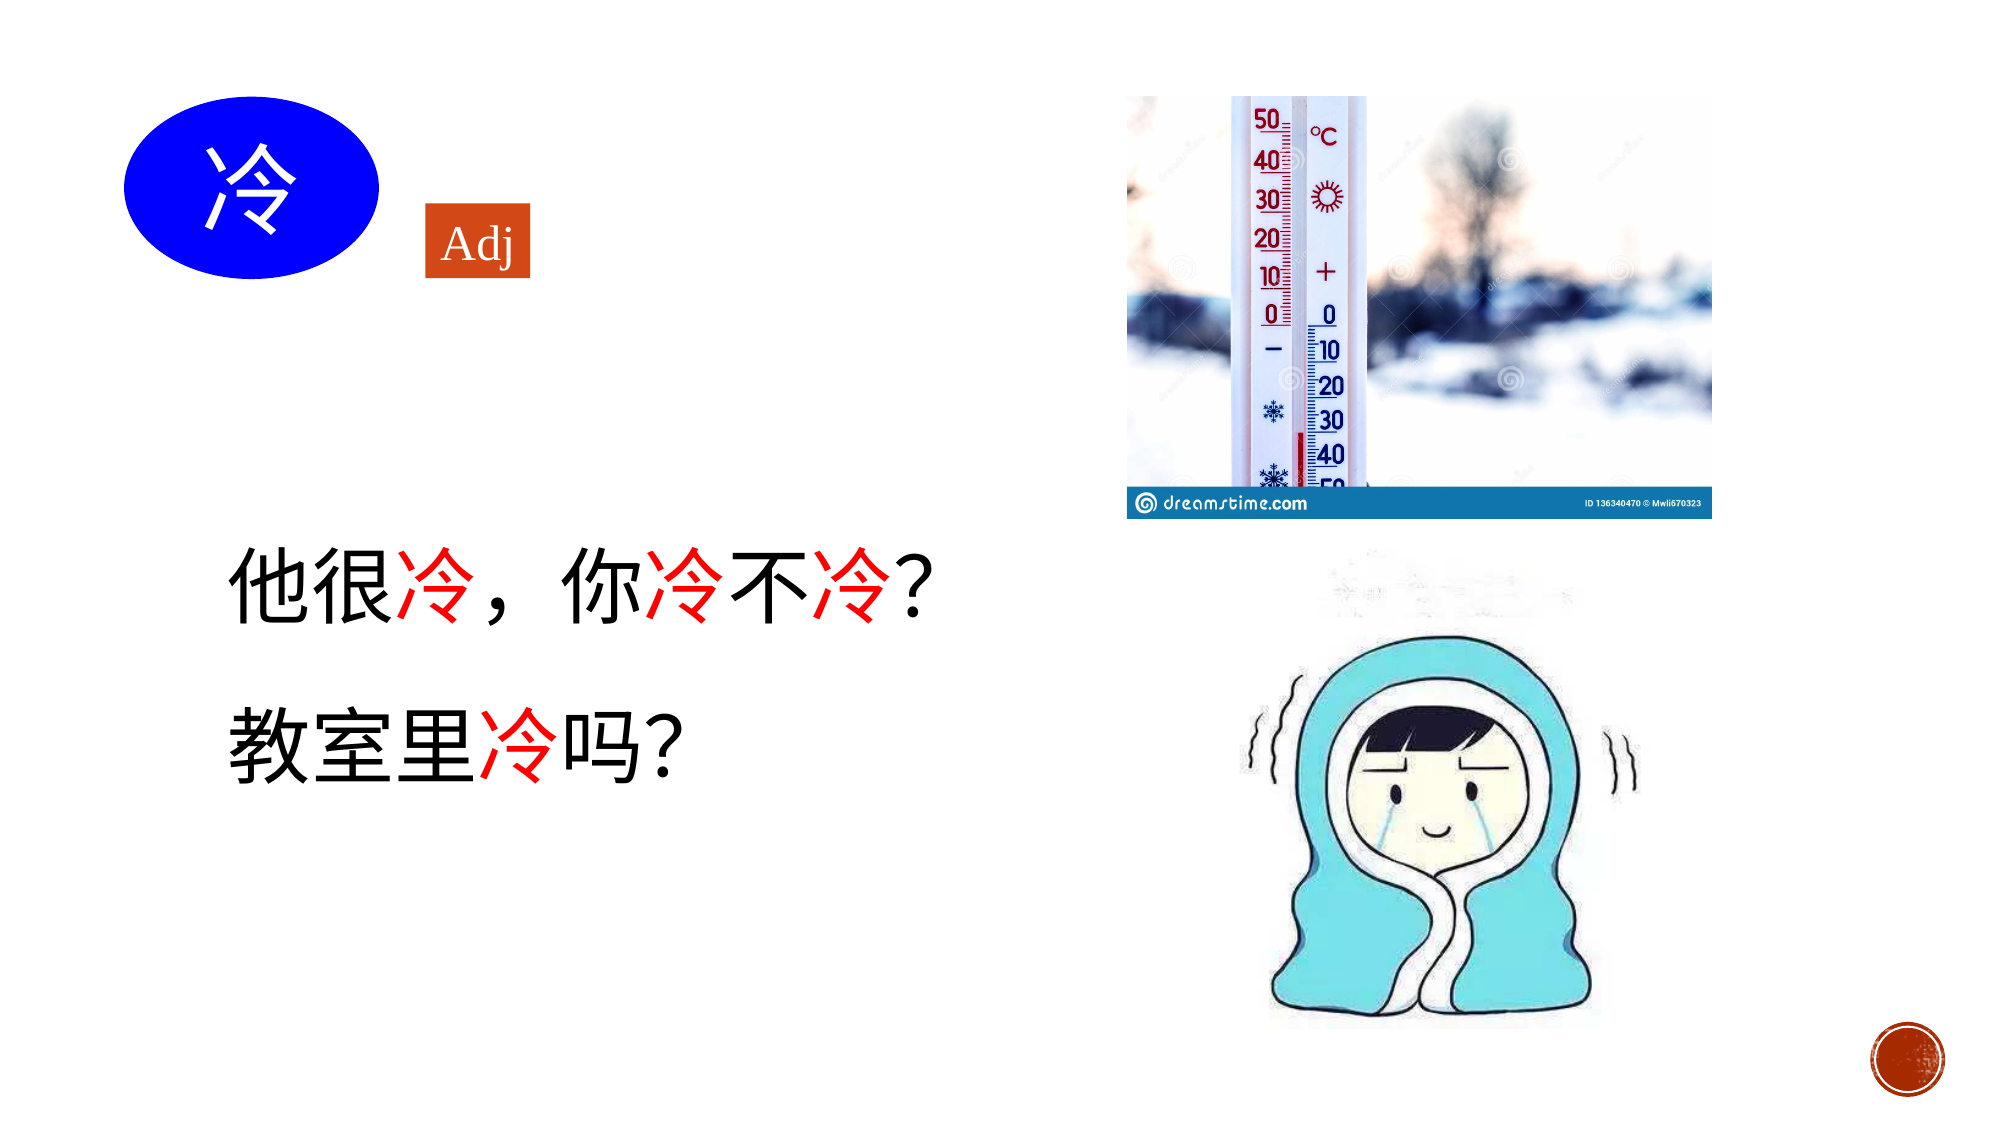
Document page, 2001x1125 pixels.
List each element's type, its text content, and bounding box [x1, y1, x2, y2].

text_box 他很冷，你冷不冷？ 教室里冷吗？ [213, 467, 1360, 802]
picture [1191, 539, 1680, 1029]
picture [1127, 96, 1712, 519]
text_box 冷 [123, 95, 380, 281]
text_box Adj [425, 203, 531, 279]
